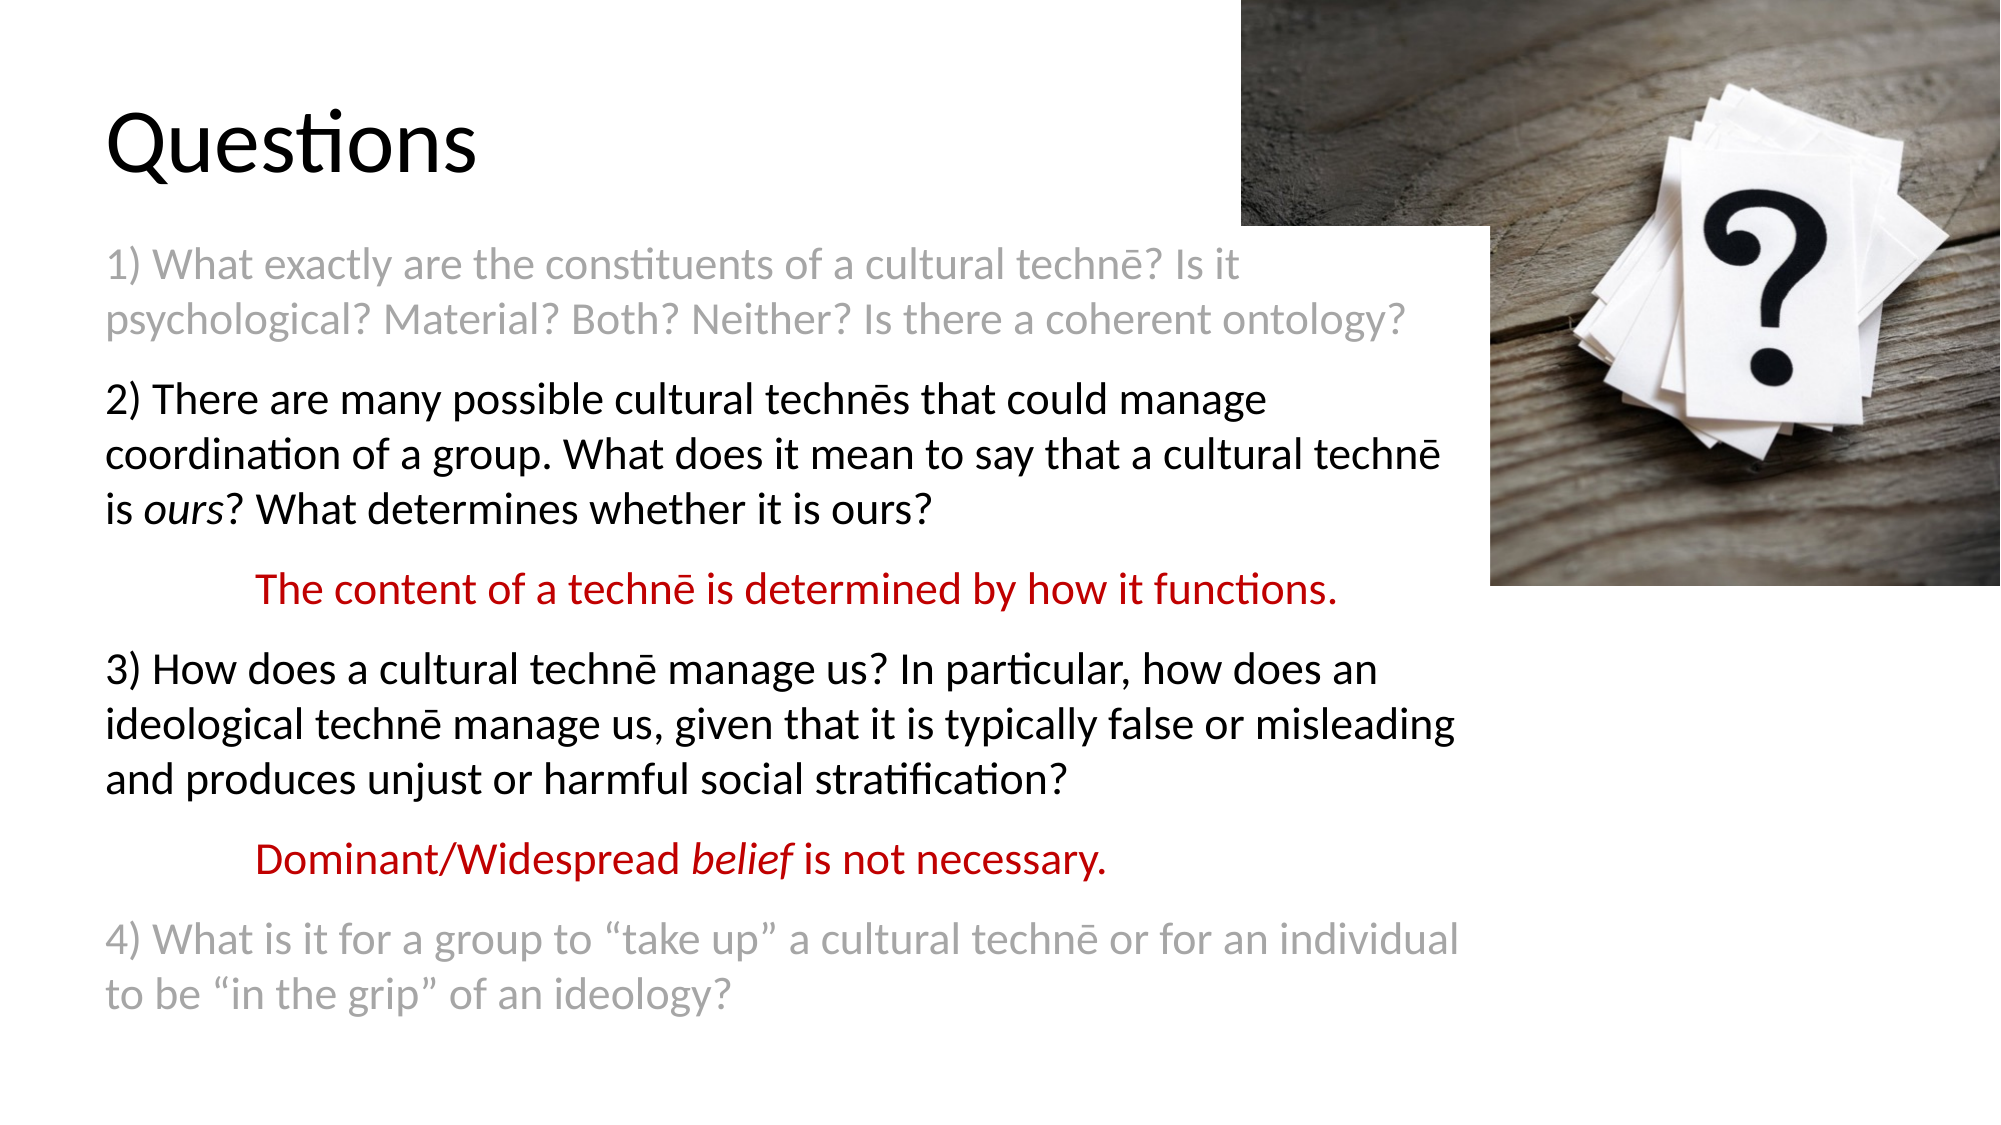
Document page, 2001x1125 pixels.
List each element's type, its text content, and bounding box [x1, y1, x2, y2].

list 1) What exactly are the constituents of a cultural technē? Is it psychological? Material? Both? Neither? Is there a coherent ontology? 2) There are many possible cultural technēs that could manage coordination of a group. What does it mean to say that a cultural technē is ours? What determines whether it is ours? The content of a technē is determined by how it functions. 3) How does a cultural technē manage us? In particular, how does an ideological technē manage us, given that it is typically false or misleading and produces unjust or harmful social stratification? Dominant/Widespread belief is not necessary. 4) What is it for a group to “take up” a cultural technē or for an individual to be “in the grip” of an ideology? [90, 226, 1491, 1066]
title Questions [90, 59, 655, 226]
picture [1241, 0, 2000, 586]
